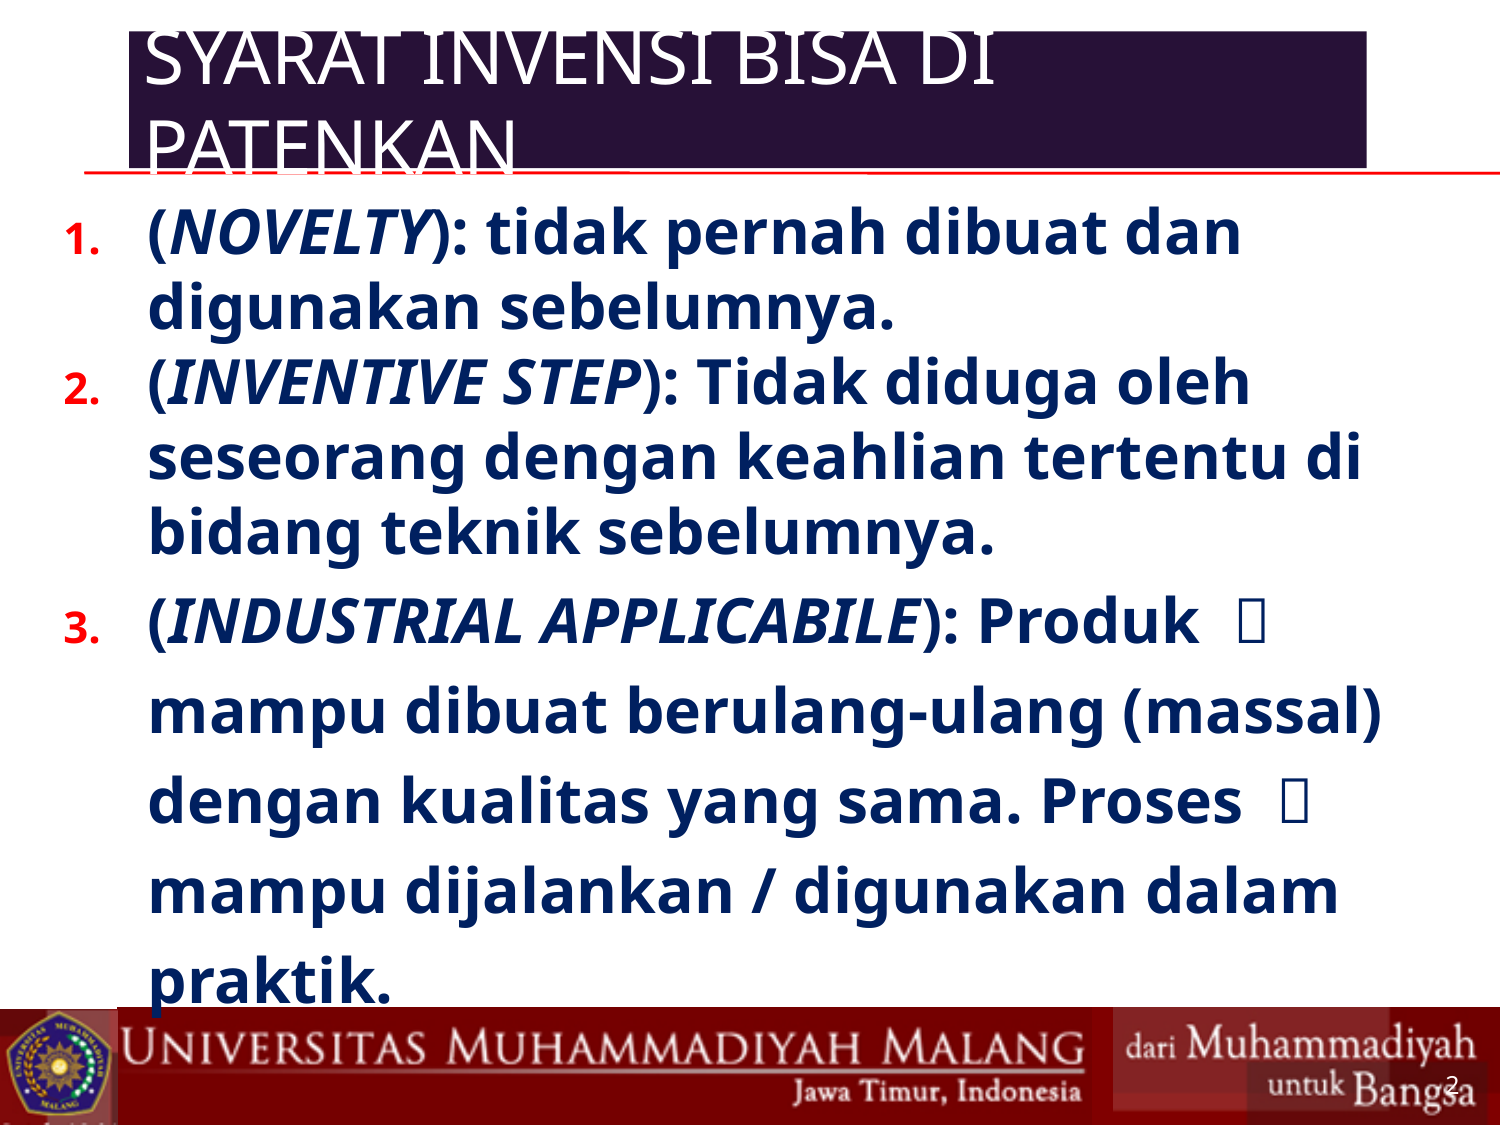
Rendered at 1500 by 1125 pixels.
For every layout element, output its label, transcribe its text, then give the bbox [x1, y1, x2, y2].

title Syarat Invensi bisa di patenkan [129, 31, 1367, 169]
list (NOVELTY): tidak pernah dibuat dan digunakan sebelumnya. (INVENTIVE STEP): Tidak diduga oleh seseorang dengan keahlian tertentu di bidang teknik sebelumnya. (INDUSTRIAL APPLICABILE): Produk  mampu dibuat berulang-ulang (massal) dengan kualitas yang sama. Proses  mampu dijalankan / digunakan dalam praktik. [48, 184, 1500, 976]
slide_number 2 [1350, 1061, 1475, 1103]
picture [0, 1007, 1500, 1125]
